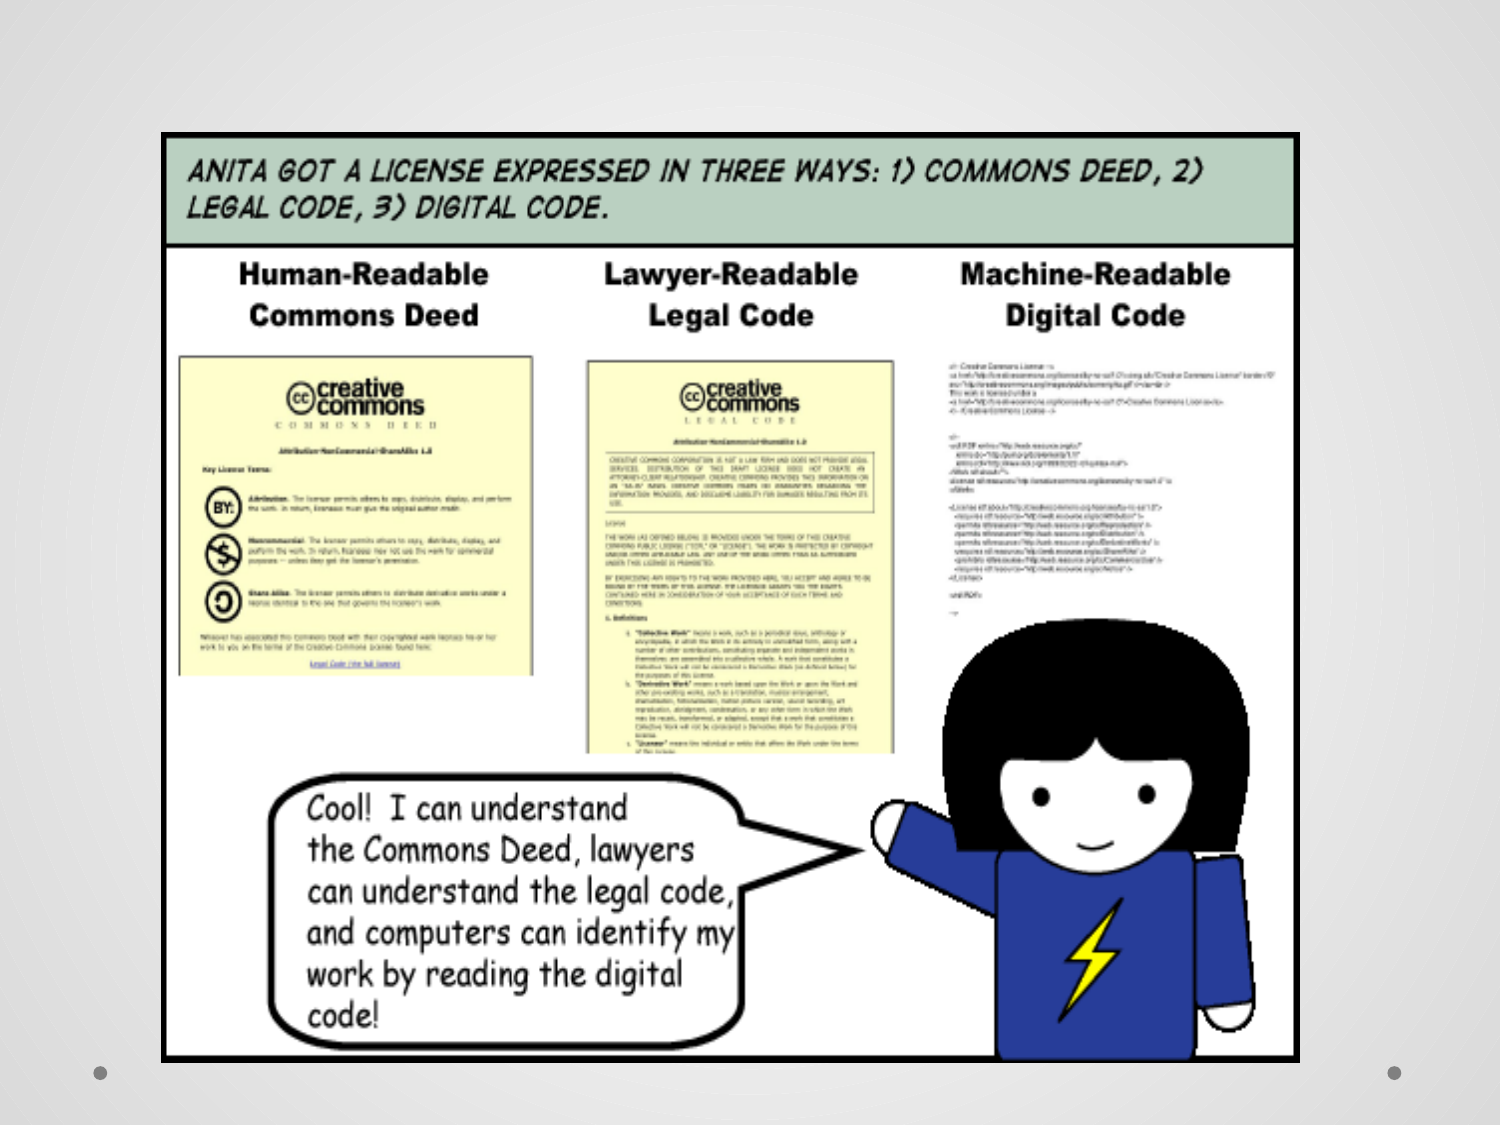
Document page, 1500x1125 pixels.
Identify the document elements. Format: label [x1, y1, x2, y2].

picture [161, 132, 1300, 1064]
